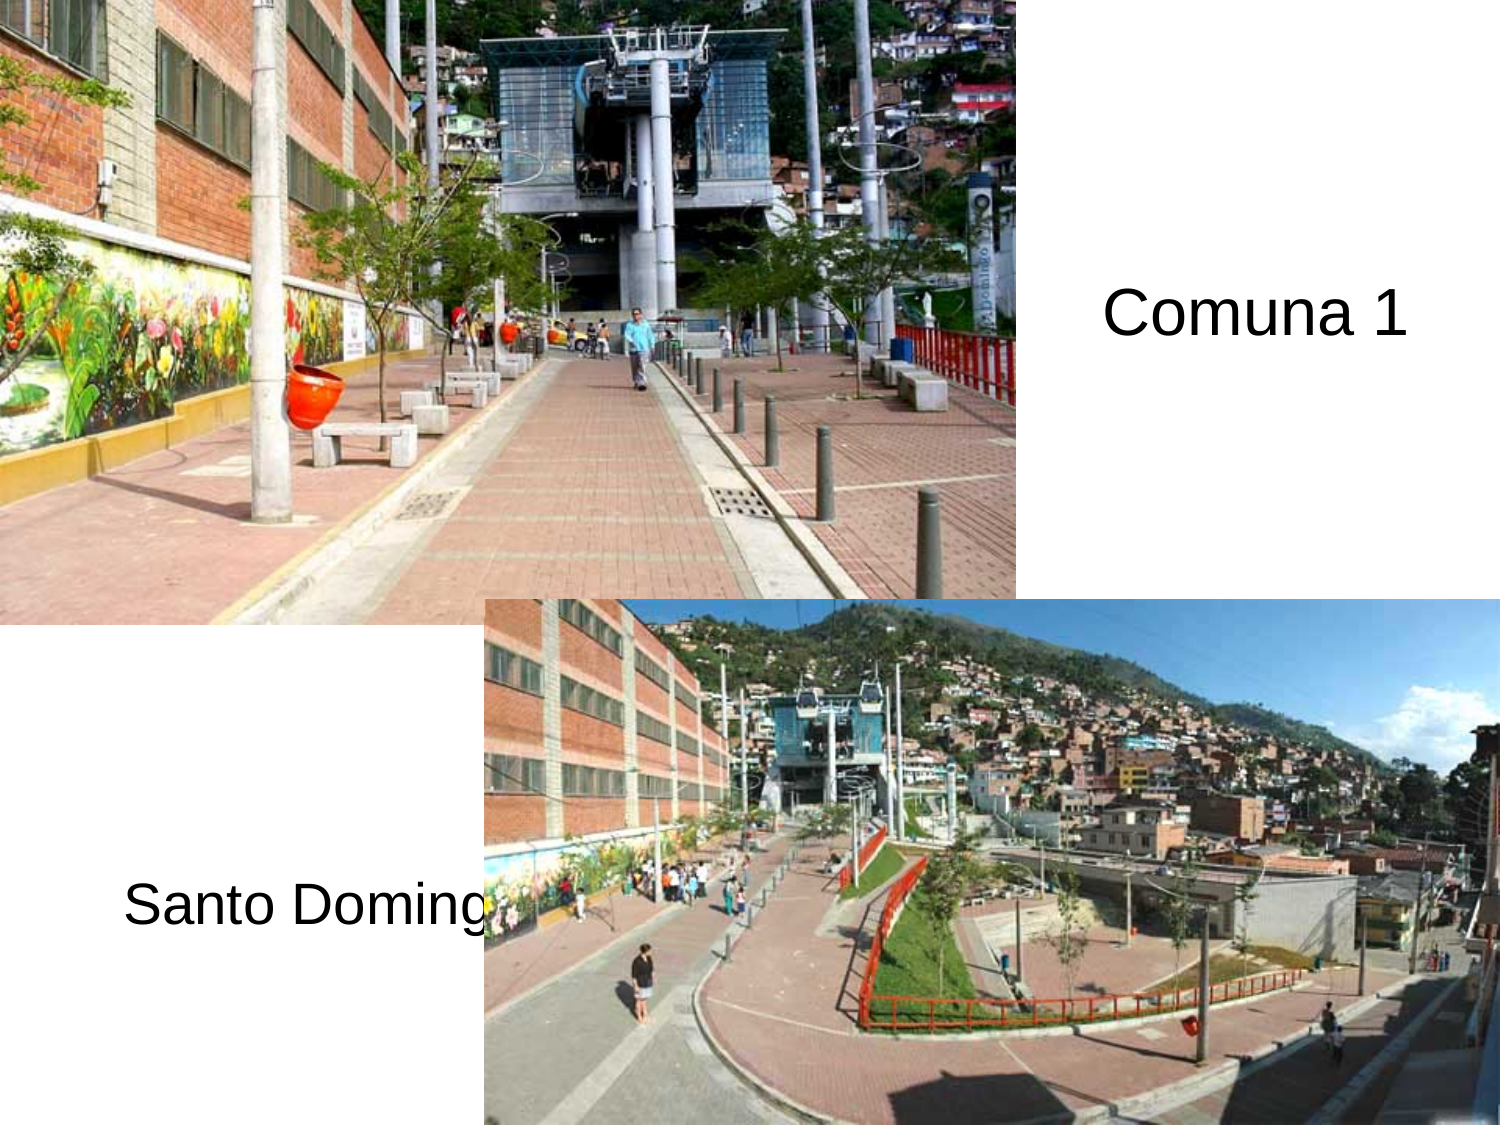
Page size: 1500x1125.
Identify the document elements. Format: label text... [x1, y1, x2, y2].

list Comuna 1 Santo Domingo [1019, 262, 1425, 598]
list Comuna 1 Santo Domingo [75, 634, 478, 1005]
picture [0, 0, 1500, 1125]
